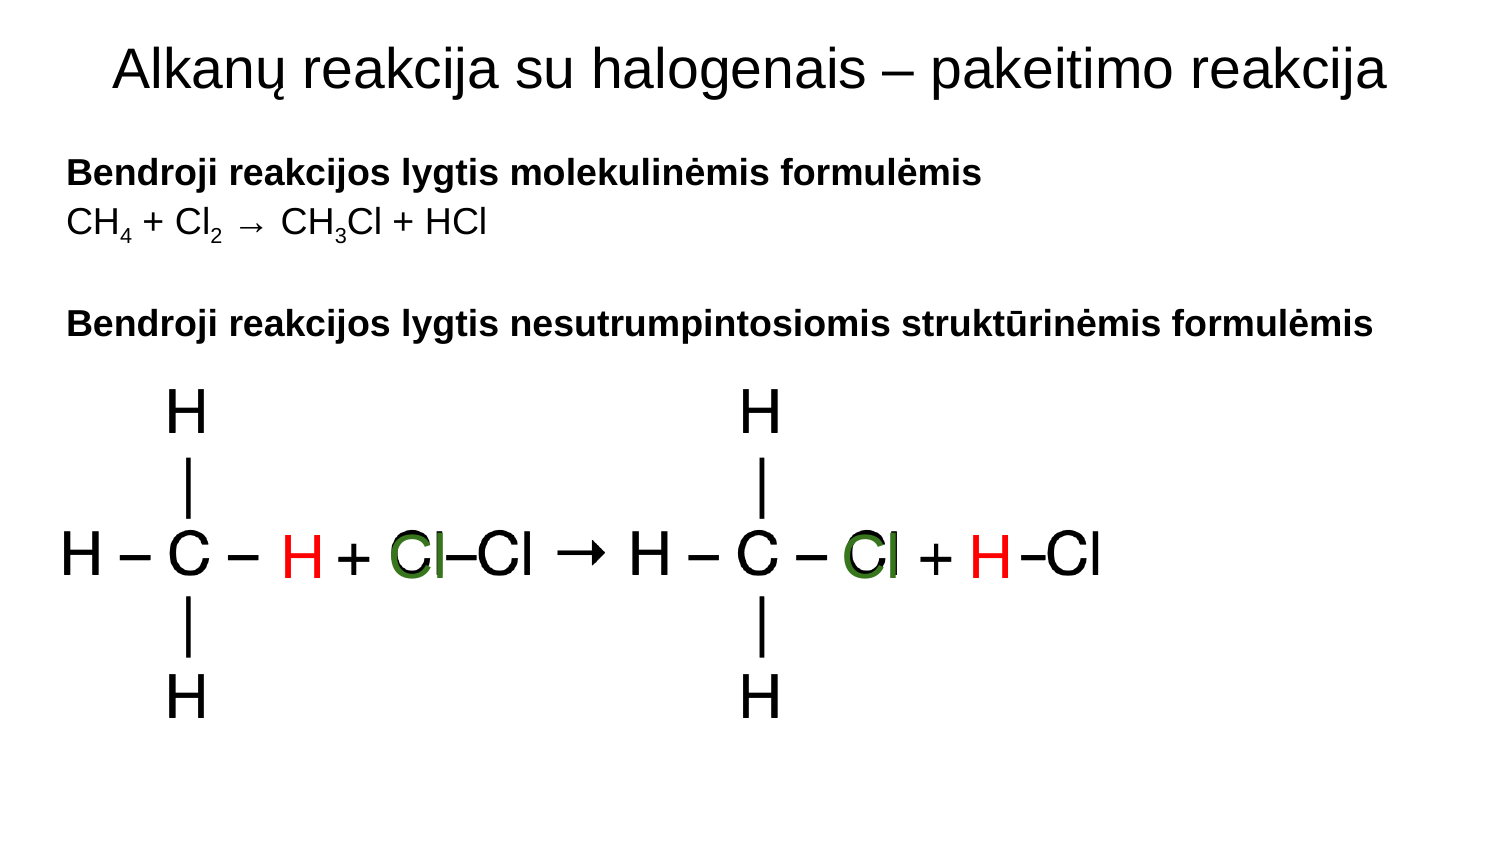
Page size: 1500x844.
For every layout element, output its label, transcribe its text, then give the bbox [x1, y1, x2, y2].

title Alkanų reakcija su halogenais – pakeitimo reakcija [51, 22, 1449, 116]
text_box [50, 380, 1106, 727]
list Bendroji reakcijos lygtis molekulinėmis formulėmis CH4 + Cl2 → CH3Cl + HCl Bendroji reakcijos lygtis nesutrumpintosiomis struktūrinėmis formulėmis [51, 129, 1449, 382]
